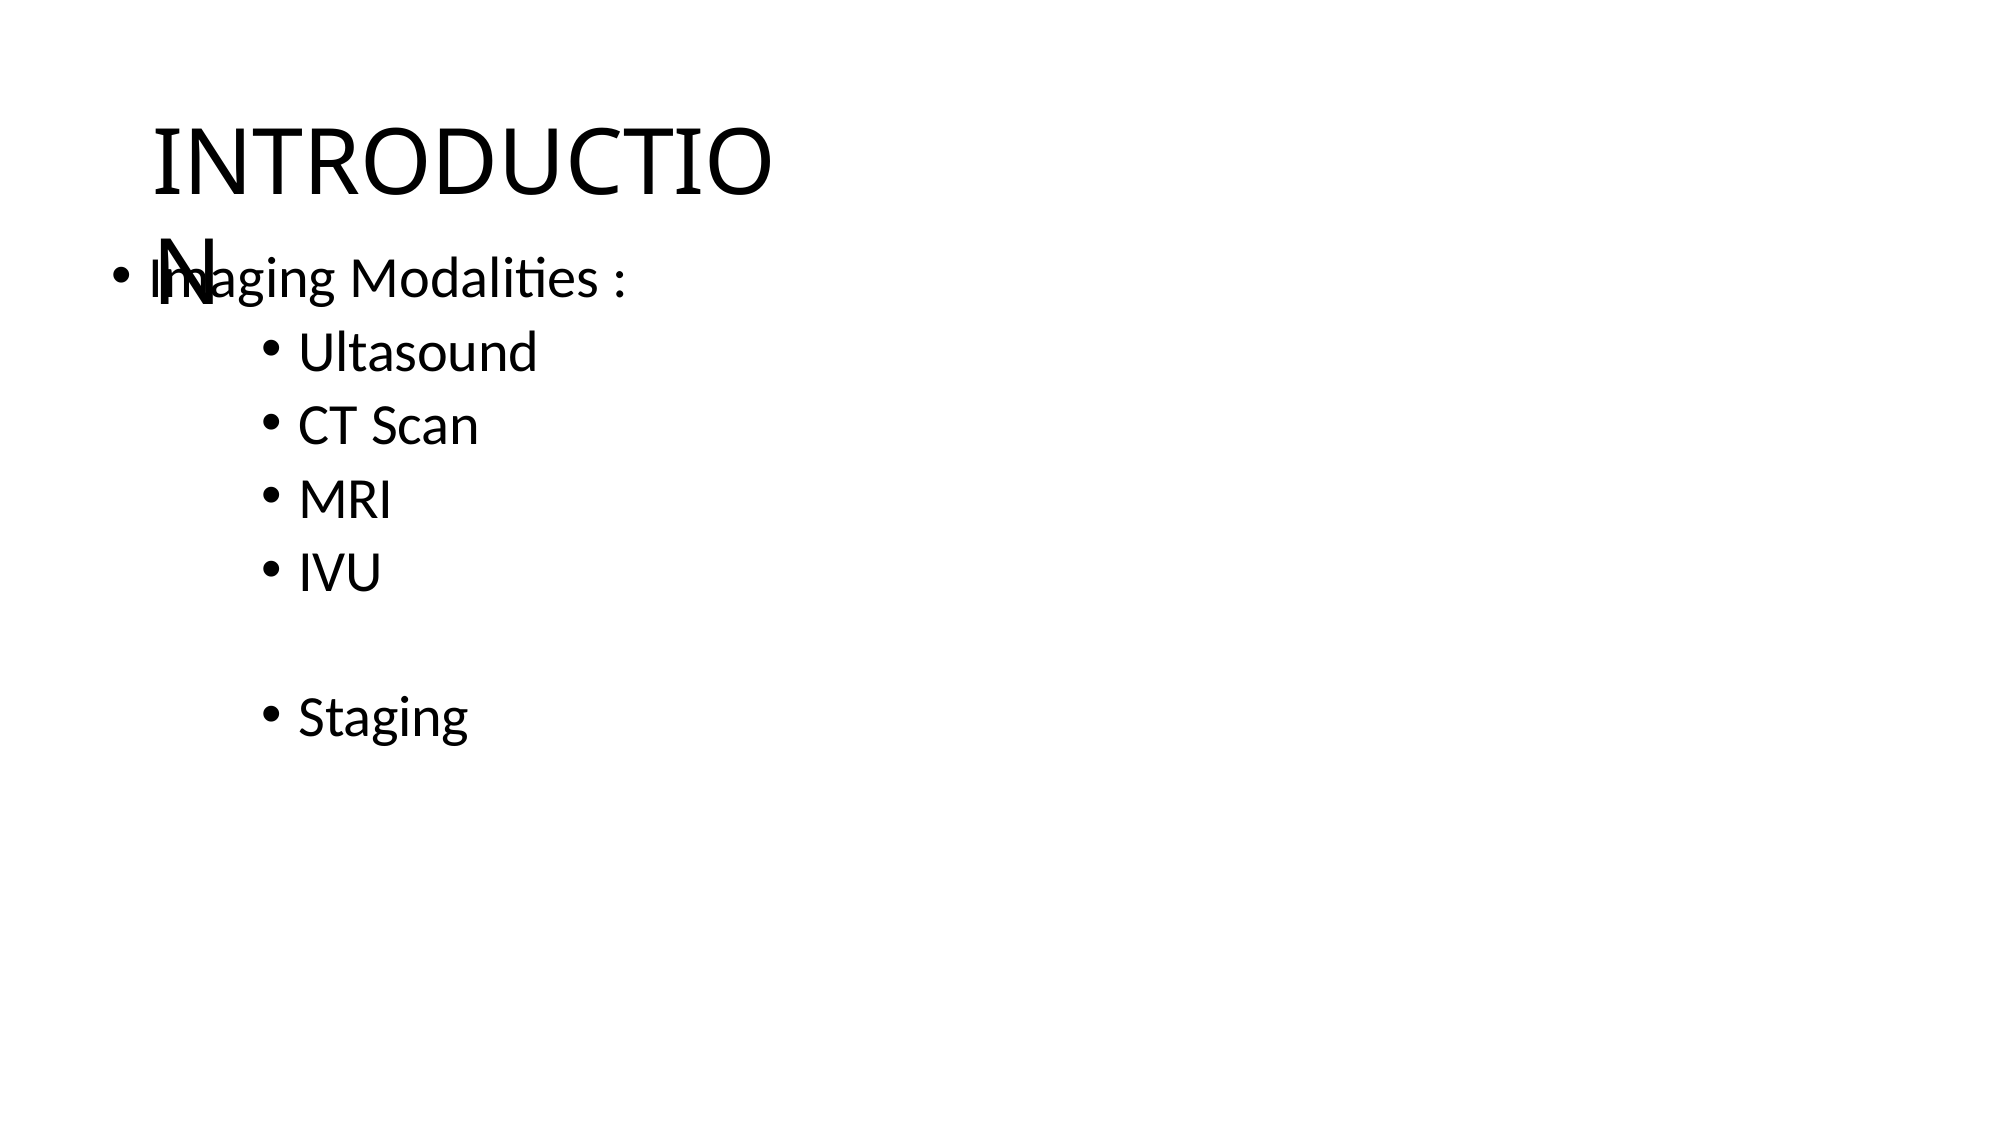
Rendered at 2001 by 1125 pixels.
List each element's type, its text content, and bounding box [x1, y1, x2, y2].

title INTRODUCTION [150, 100, 831, 323]
text_box Imaging Modalities : Ultasound CT Scan MRI IVU Staging [109, 236, 632, 749]
